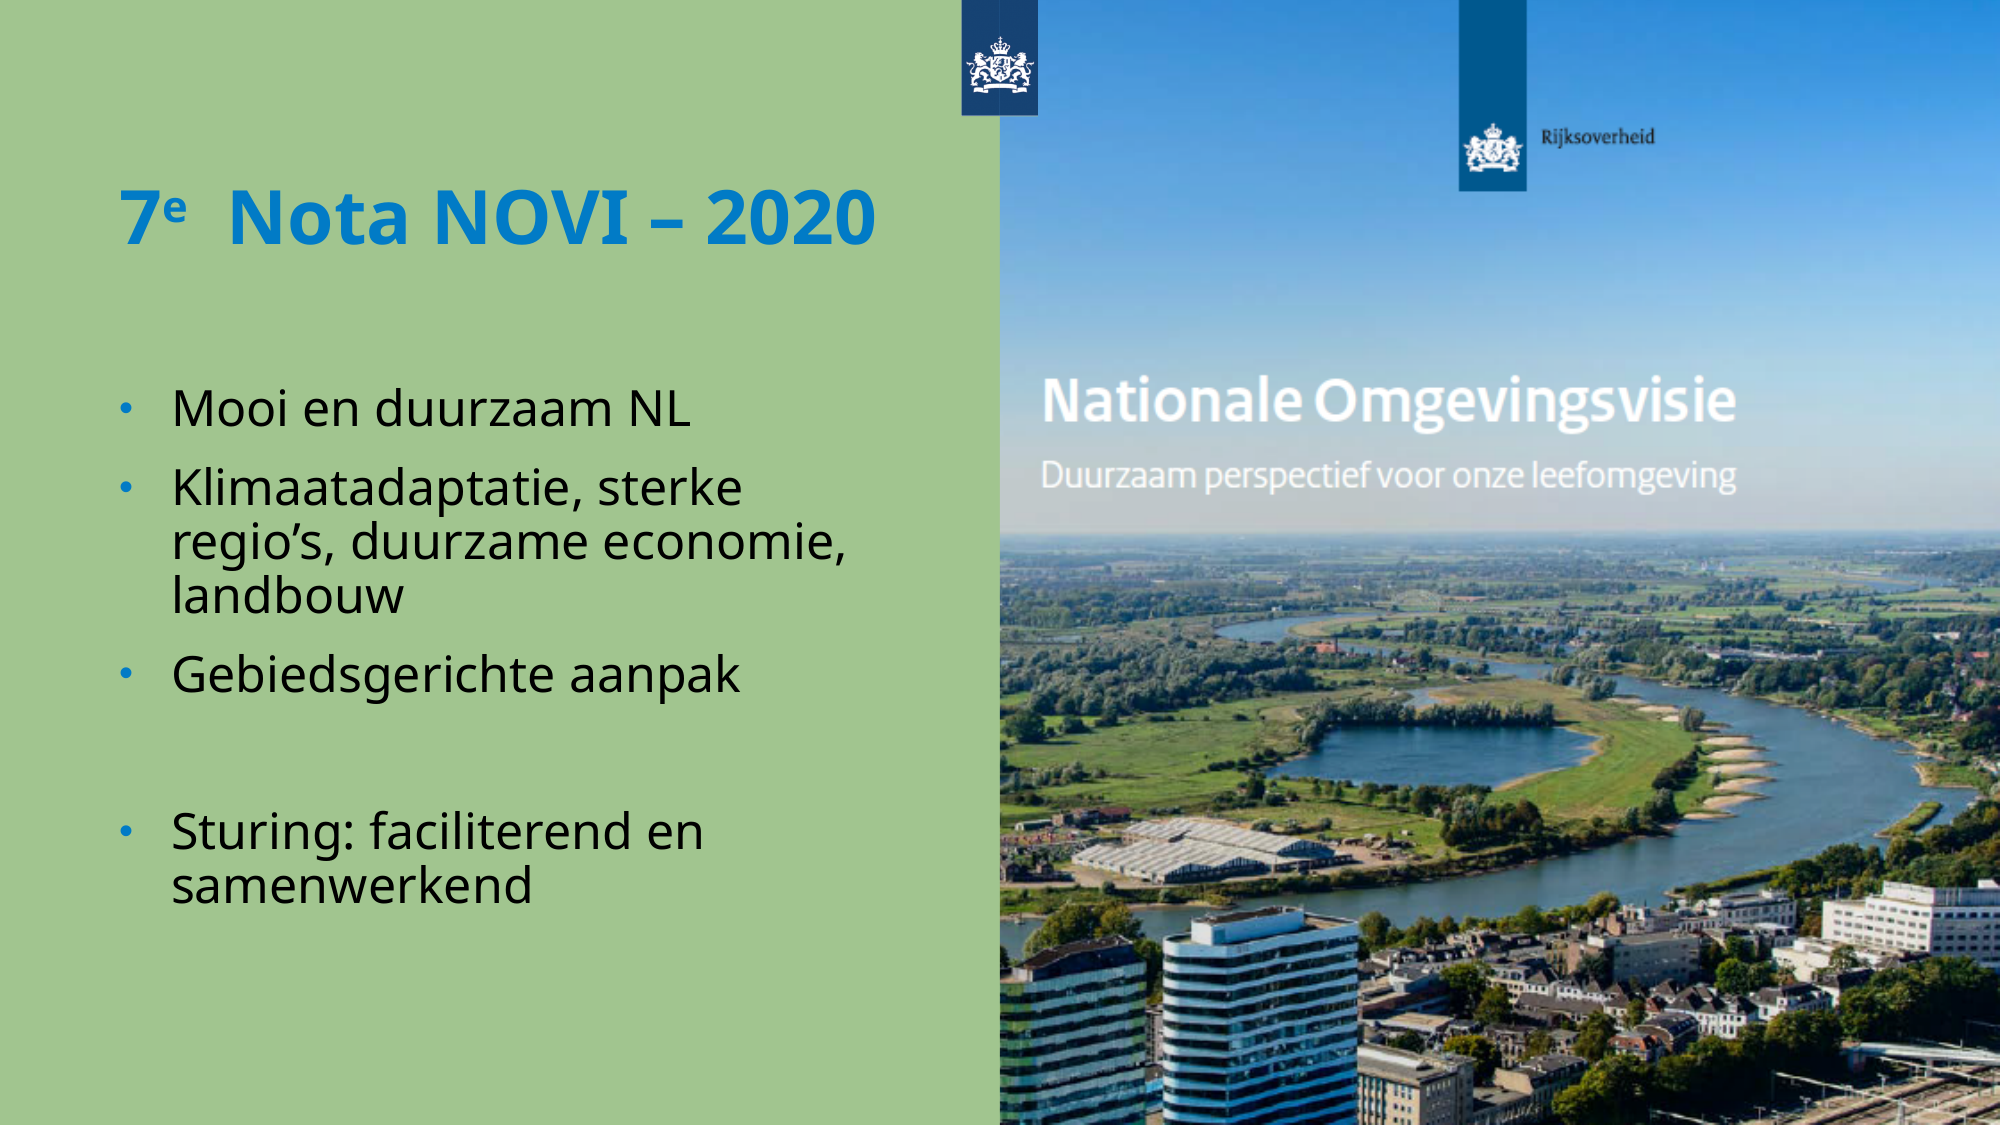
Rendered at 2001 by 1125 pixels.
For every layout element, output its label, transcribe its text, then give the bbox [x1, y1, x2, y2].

picture [0, 0, 2000, 1125]
title 7e Nota NOVI – 2020 [104, 172, 982, 328]
list Mooi en duurzaam NL Klimaatadaptatie, sterke regio’s, duurzame economie, landbouw Gebiedsgerichte aanpak Sturing: faciliterend en samenwerkend [104, 375, 925, 1021]
